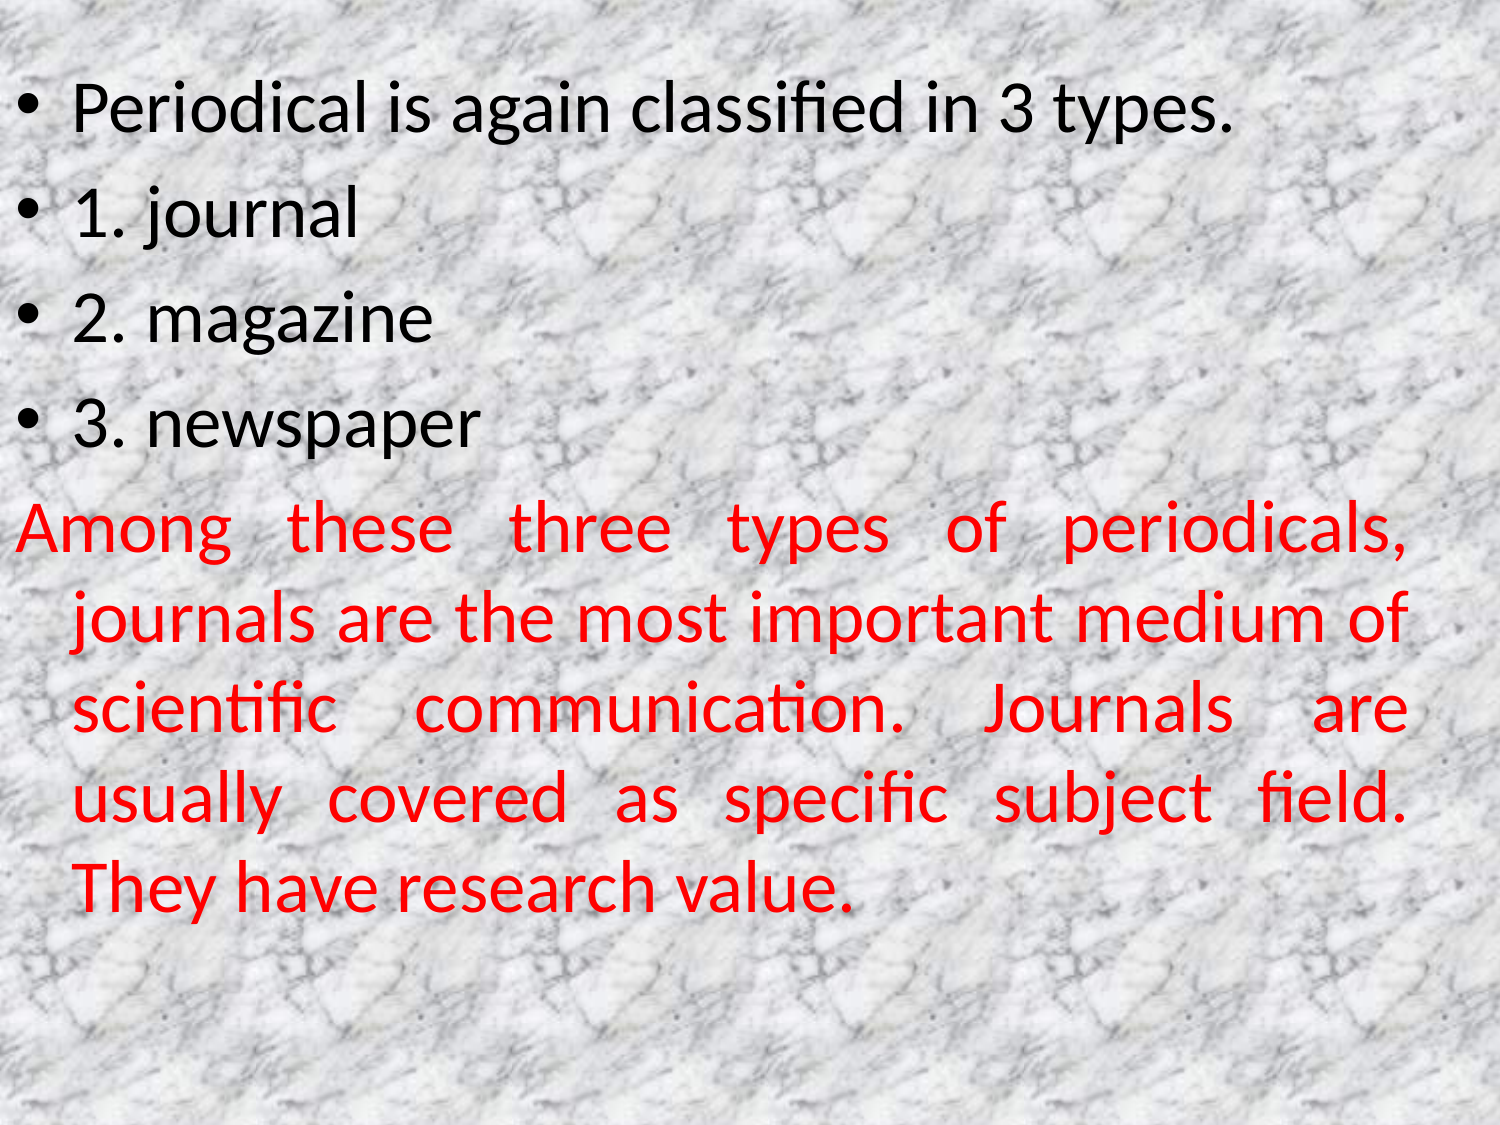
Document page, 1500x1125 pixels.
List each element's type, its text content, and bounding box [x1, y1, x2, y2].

picture [0, 0, 1500, 1125]
list Periodical is again classified in 3 types. 1. journal 2. magazine 3. newspaper Among these three types of periodicals, journals are the most important medium of scientific communication. Journals are usually covered as specific subject field. They have research value. [0, 50, 1425, 1075]
